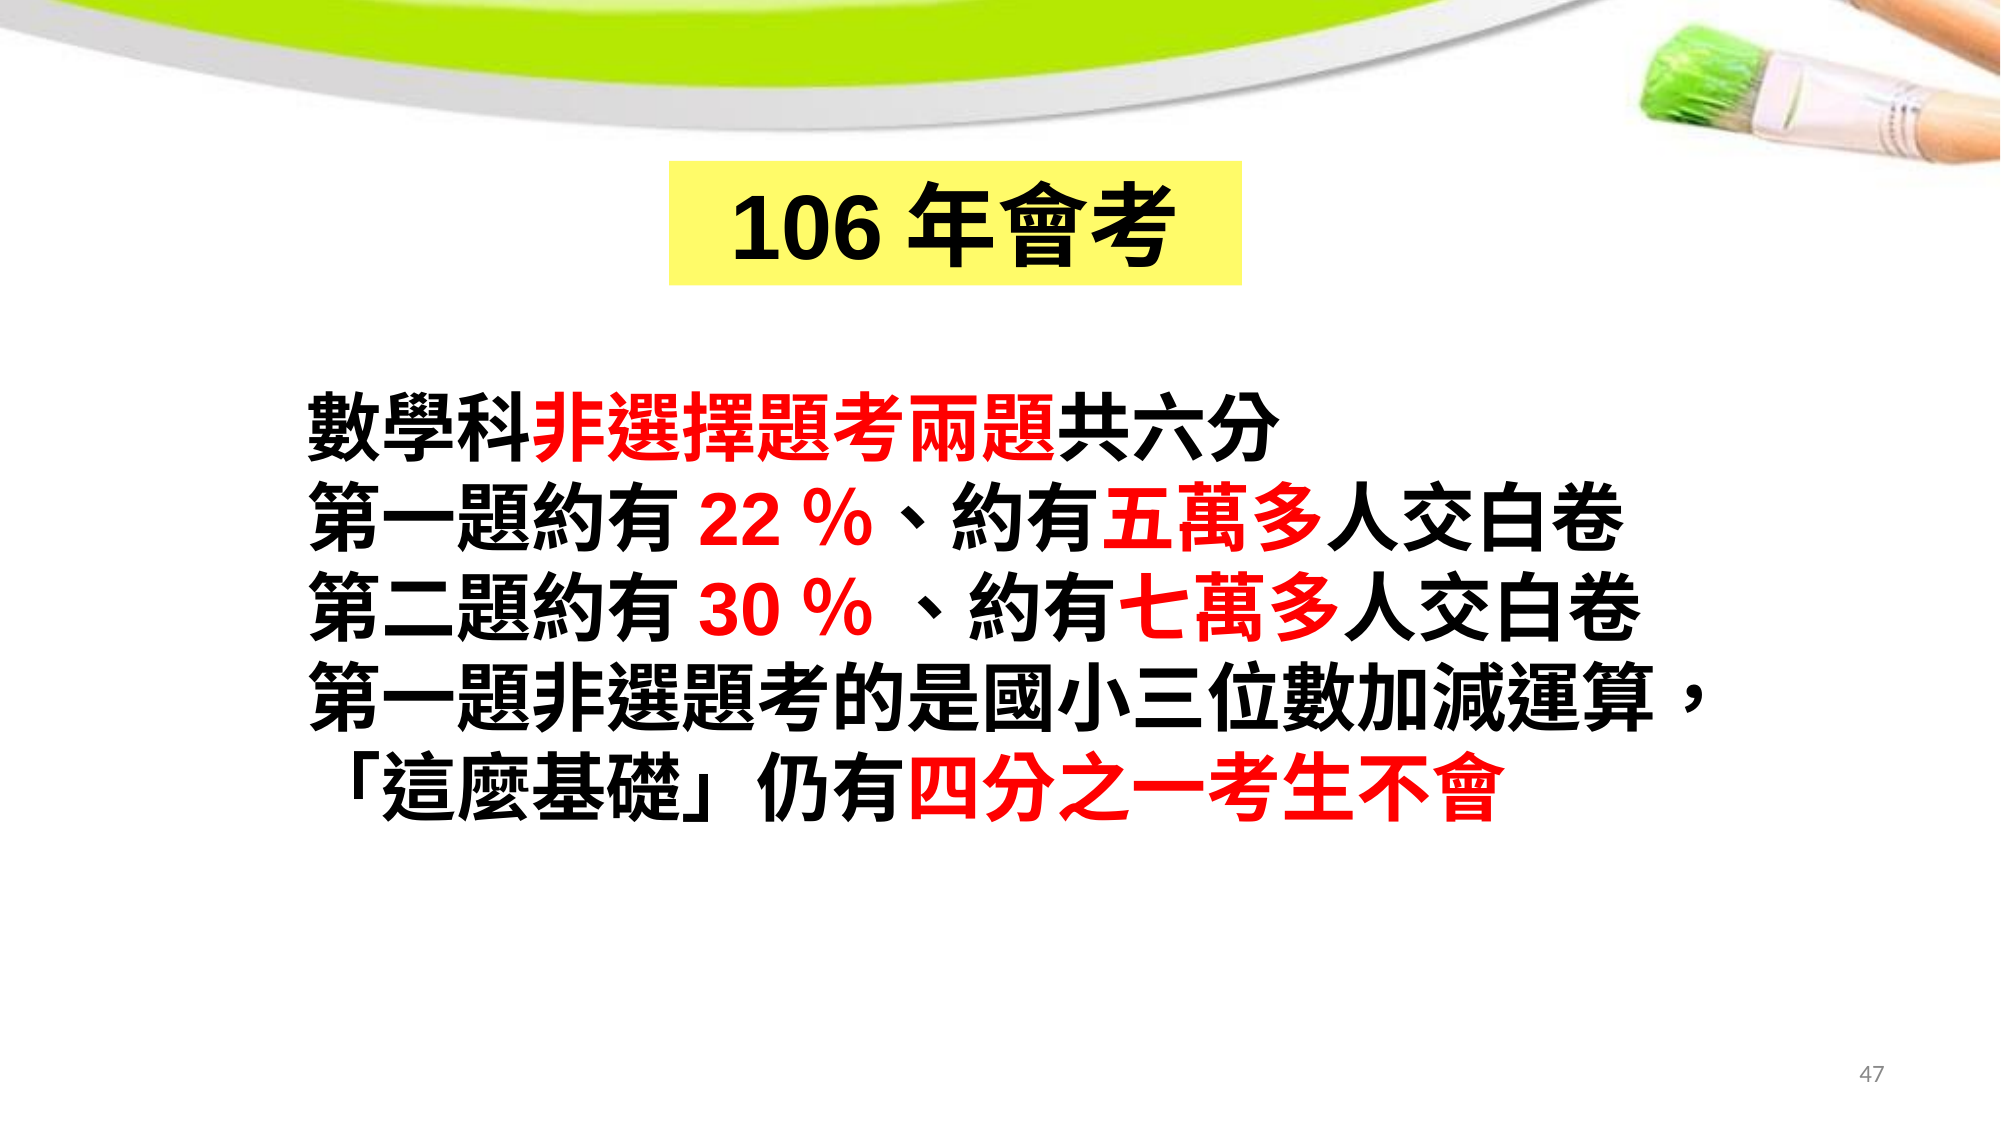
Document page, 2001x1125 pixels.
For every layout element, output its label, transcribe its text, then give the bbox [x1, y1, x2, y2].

text_box 數學科非選擇題考兩題共六分 第一題約有22％、約有五萬多人交白卷 第二題約有30％ 、約有七萬多人交白卷 第一題非選題考的是國小三位數加減運算， 「這麼基礎」仍有四分之一考生不會 [291, 373, 1780, 839]
picture [0, 0, 2001, 1125]
text_box 106年會考 [669, 160, 1242, 286]
slide_number 47 [1433, 1042, 1900, 1103]
